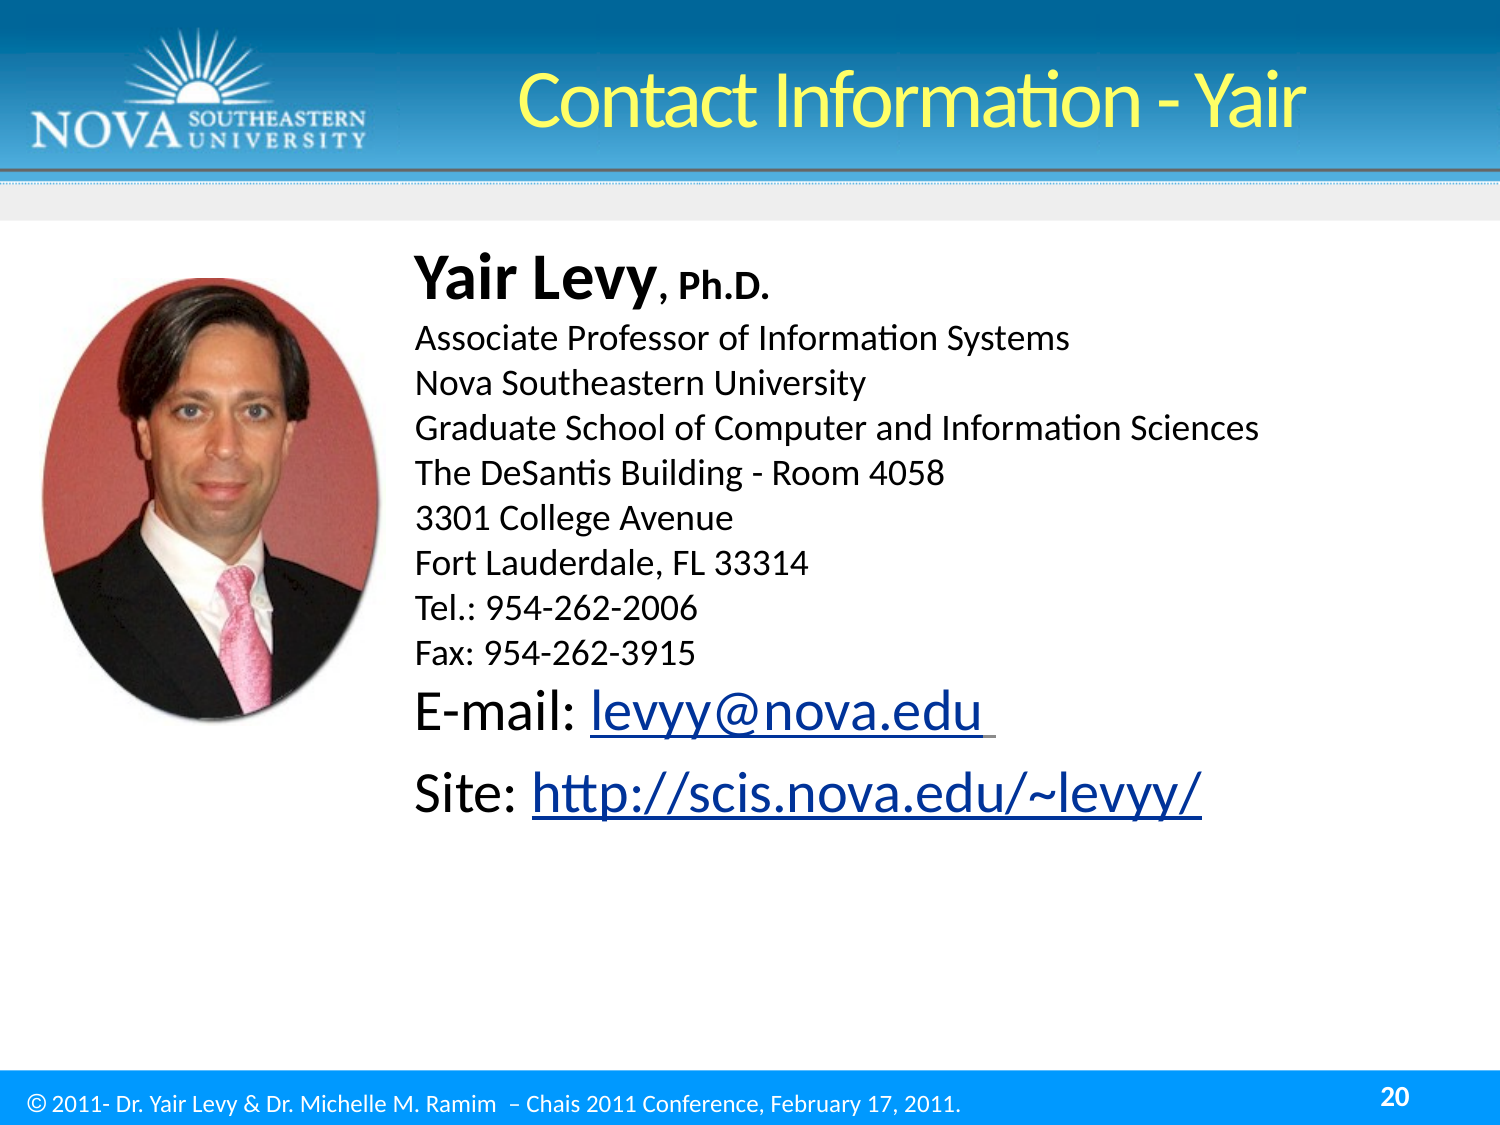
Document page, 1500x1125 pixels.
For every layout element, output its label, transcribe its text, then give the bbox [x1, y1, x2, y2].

subtitle Yair Levy, Ph.D. Associate Professor of Information Systems Nova Southeastern University Graduate School of Computer and Information Sciences The DeSantis Building - Room 4058 3301 College Avenue Fort Lauderdale, FL 33314 Tel.: 954-262-2006 Fax: 954-262-3915 E-mail: levyy@nova.edu Site: http://scis.nova.edu/~levyy/ [399, 224, 1438, 900]
slide_number 20 [1074, 1064, 1425, 1125]
picture [0, 29, 1500, 224]
title Contact Information - Yair [376, 24, 1450, 164]
picture [38, 278, 387, 726]
